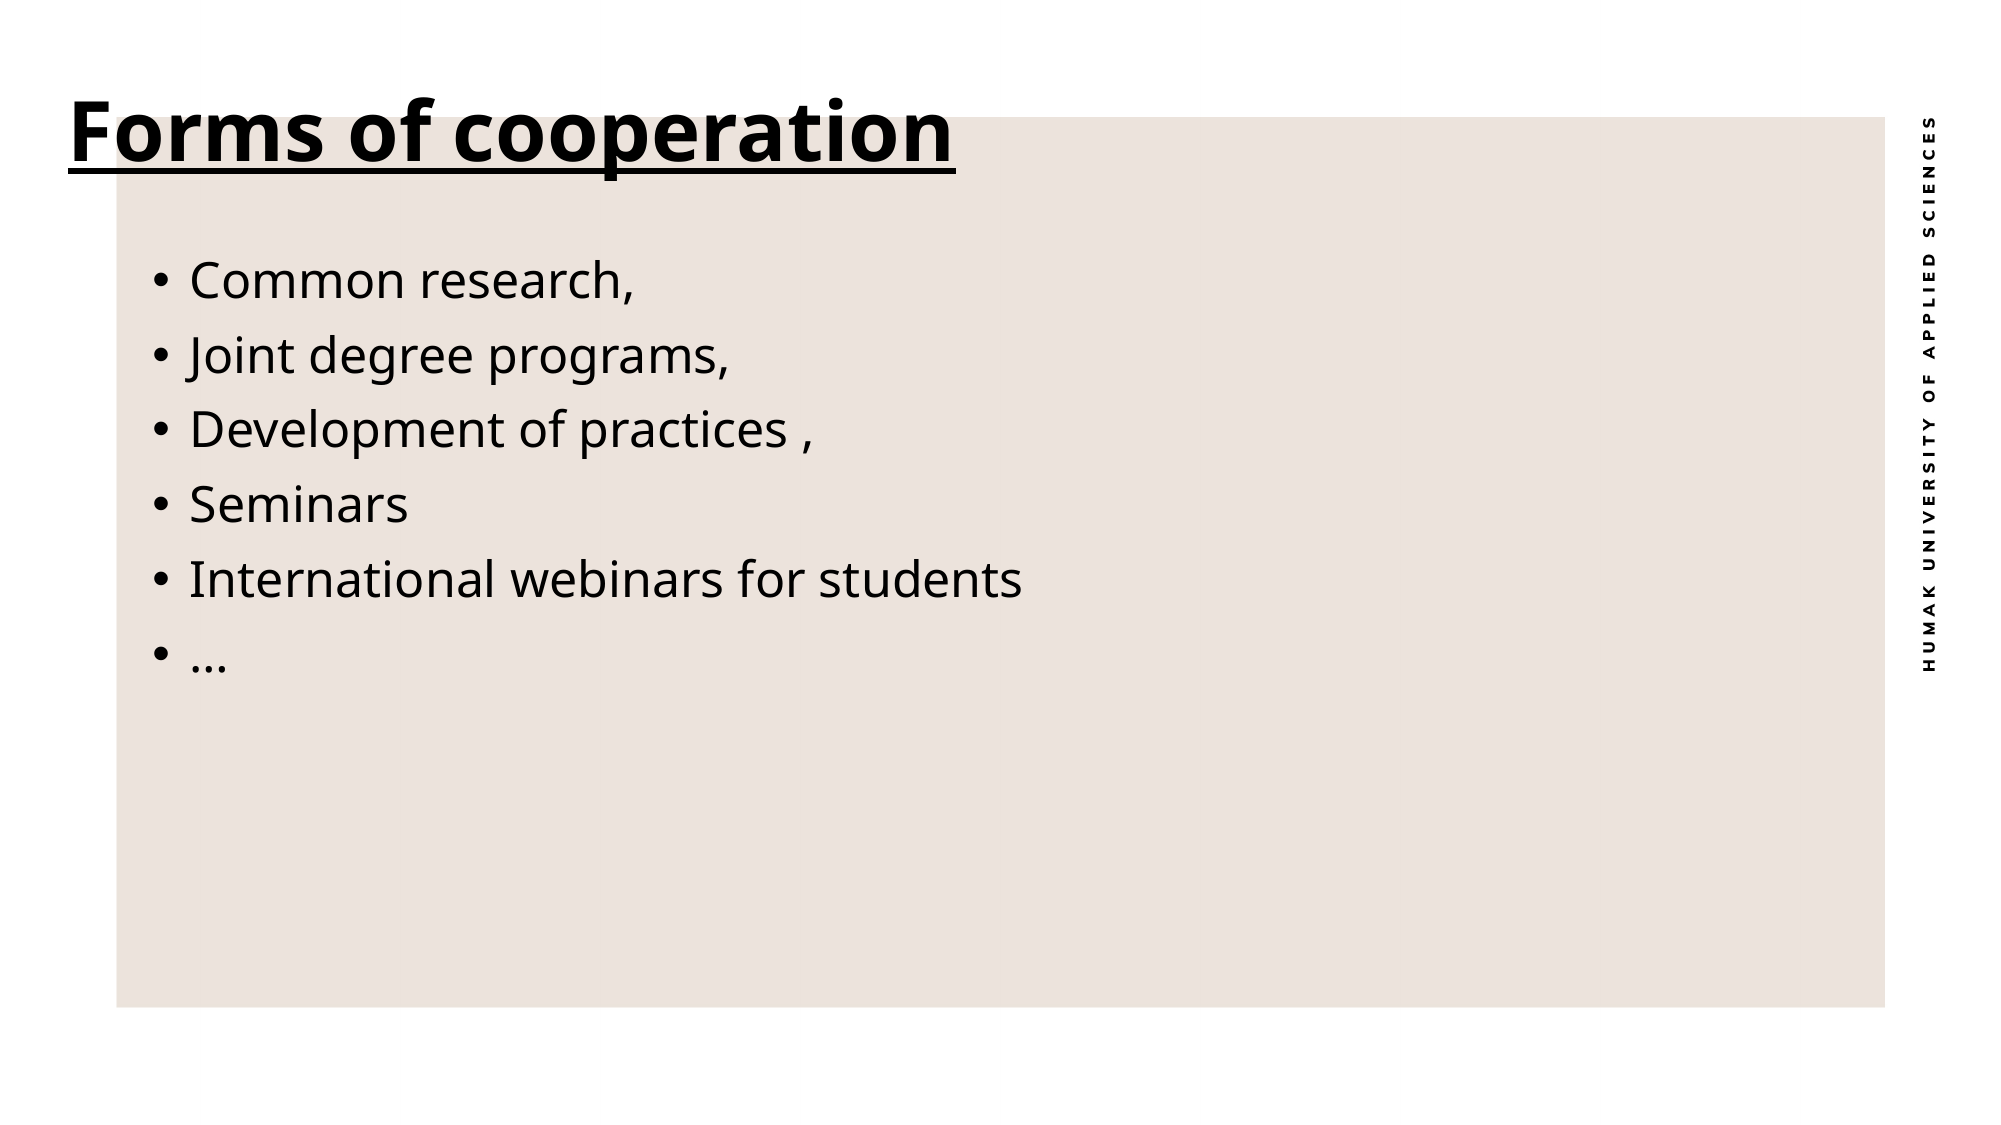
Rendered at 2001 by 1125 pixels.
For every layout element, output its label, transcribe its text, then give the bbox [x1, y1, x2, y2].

list Common research, Joint degree programs, Development of practices , Seminars International webinars for students … [137, 247, 1043, 962]
title Forms of cooperation [52, 82, 1778, 231]
picture [0, 0, 2001, 1125]
